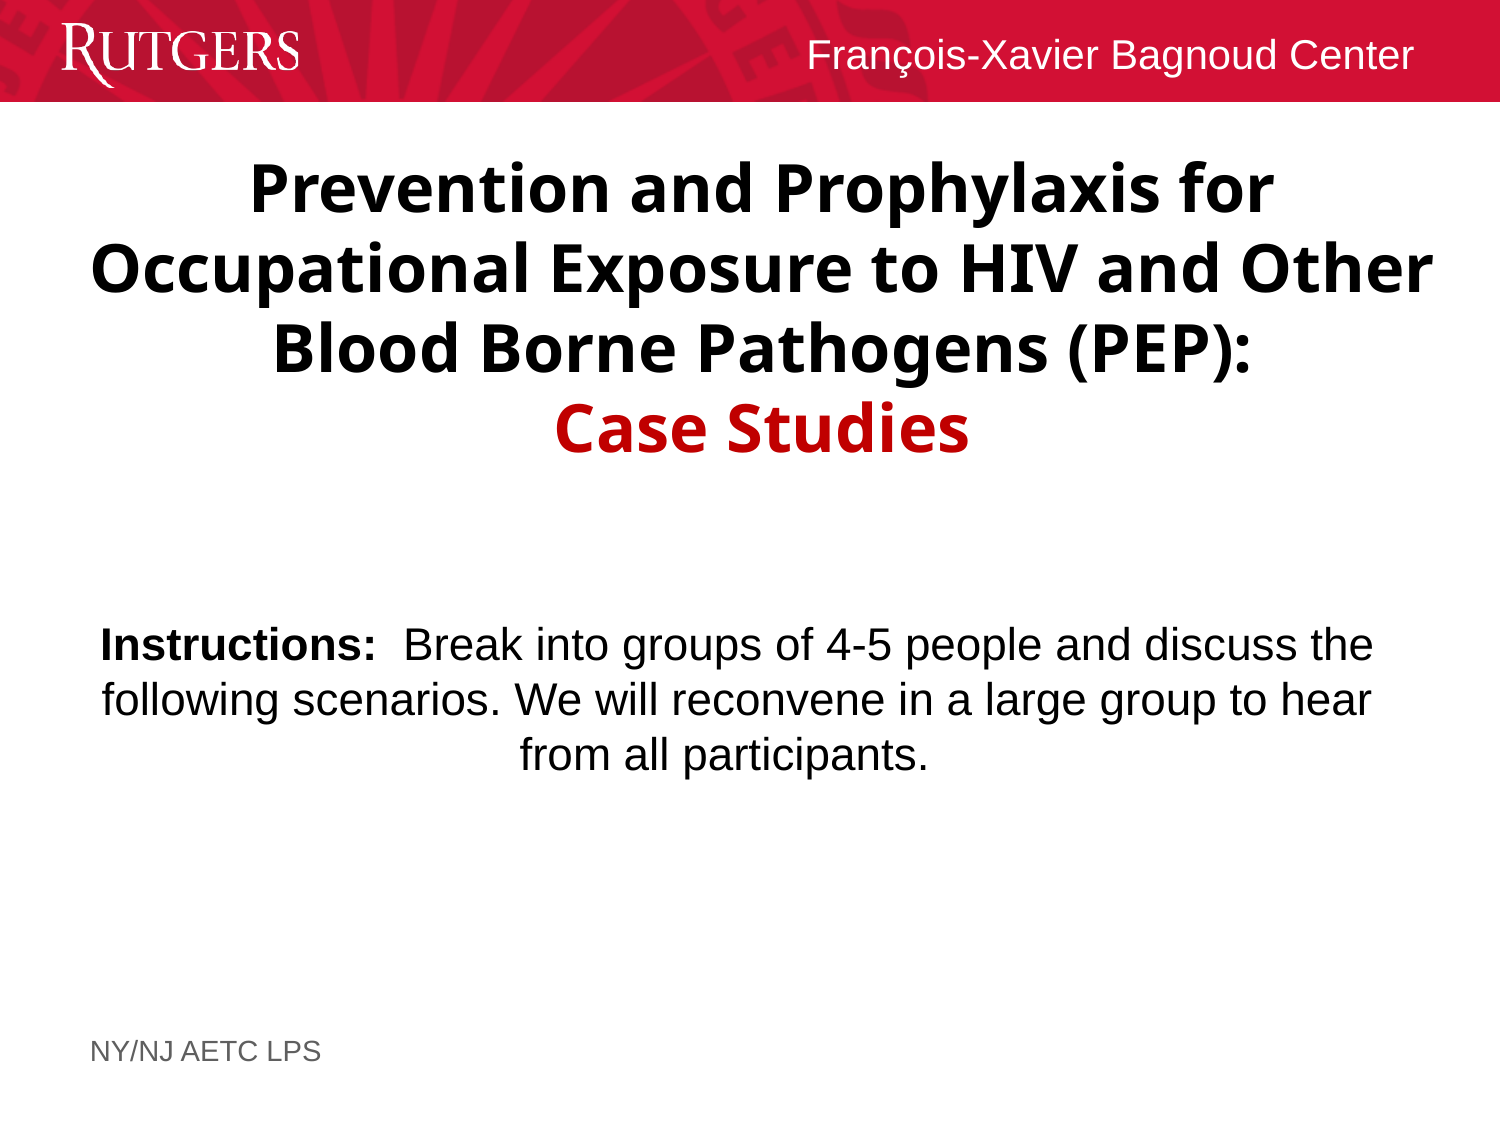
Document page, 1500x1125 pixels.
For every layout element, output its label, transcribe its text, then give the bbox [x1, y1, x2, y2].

text_box Instructions: Break into groups of 4-5 people and discuss the following scenarios. We will reconvene in a large group to hear from all participants. [37, 562, 1438, 788]
title Prevention and Prophylaxis for Occupational Exposure to HIV and Other Blood Borne Pathogens (PEP): Case Studies [24, 99, 1500, 513]
picture [0, 0, 1500, 102]
